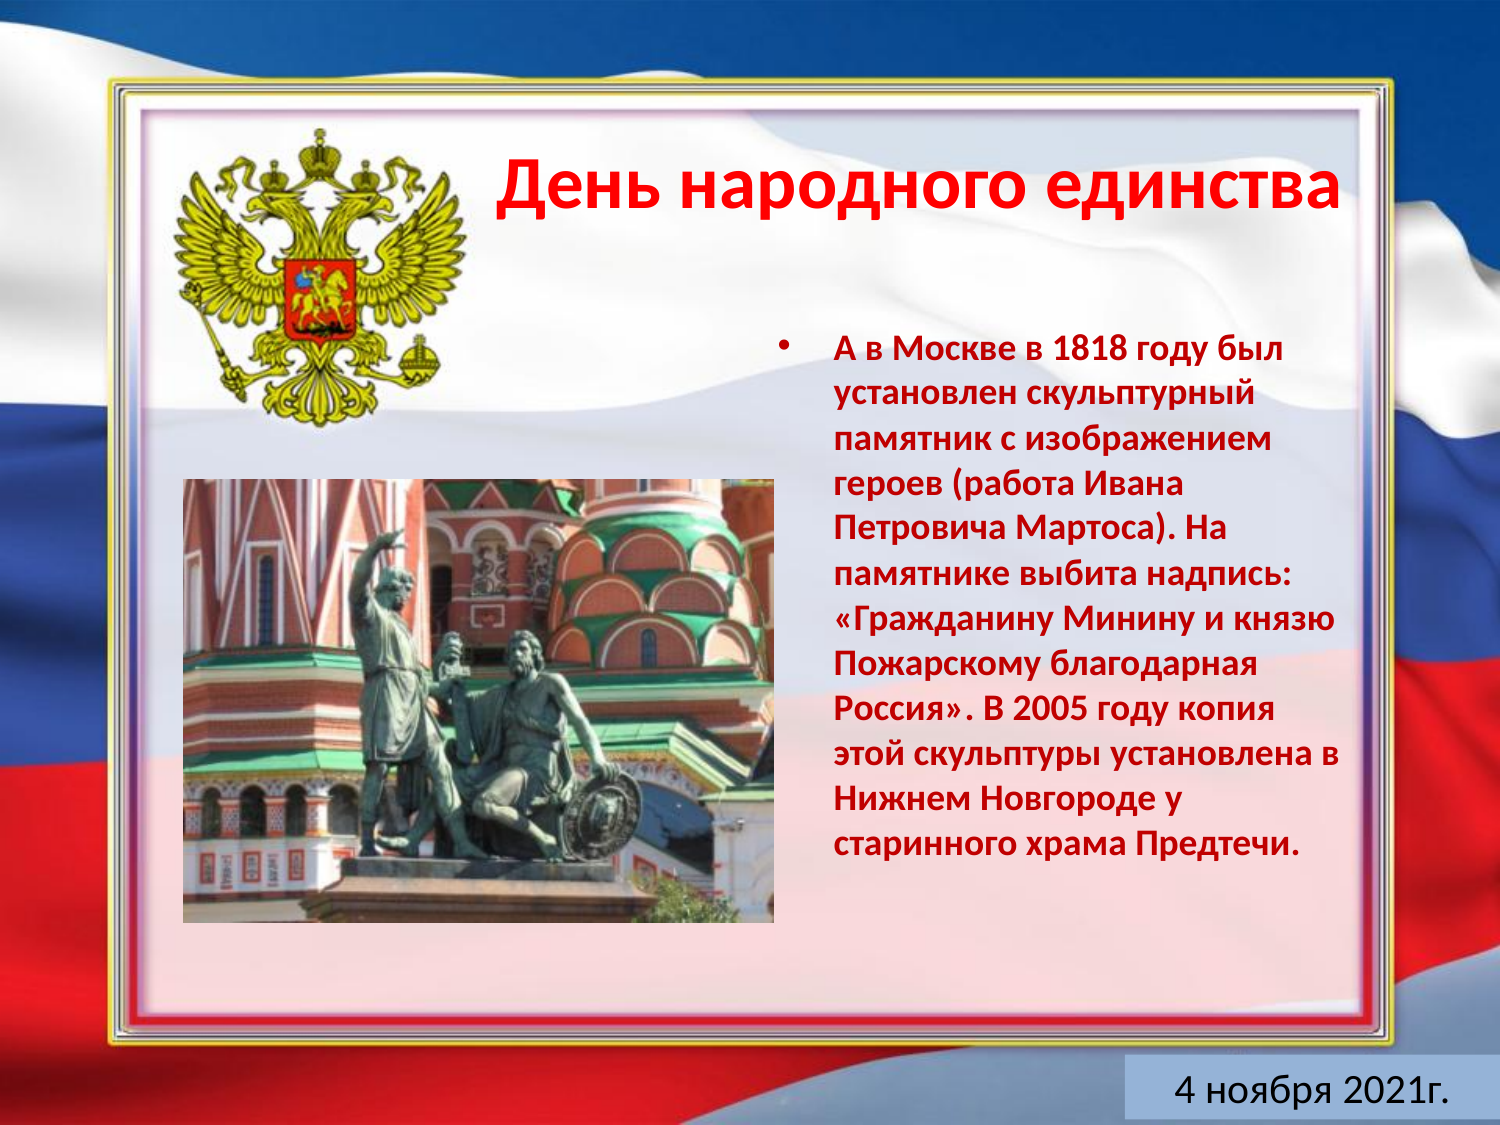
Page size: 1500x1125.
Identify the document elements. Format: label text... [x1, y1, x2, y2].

text_box 4 ноября 2021г. [1124, 1054, 1500, 1120]
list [182, 479, 774, 923]
list А в Москве в 1818 году был установлен скульптурный памятник с изображением героев (работа Ивана Петровича Мартоса). На памятнике выбита надпись: «Гражданину Минину и князю Пожарскому благодарная Россия». В 2005 году копия этой скульптуры установлена в Нижнем Новгороде у старинного храма Предтечи. [762, 262, 1365, 1006]
title День народного единства [74, 125, 1426, 233]
picture [0, 0, 1500, 1125]
